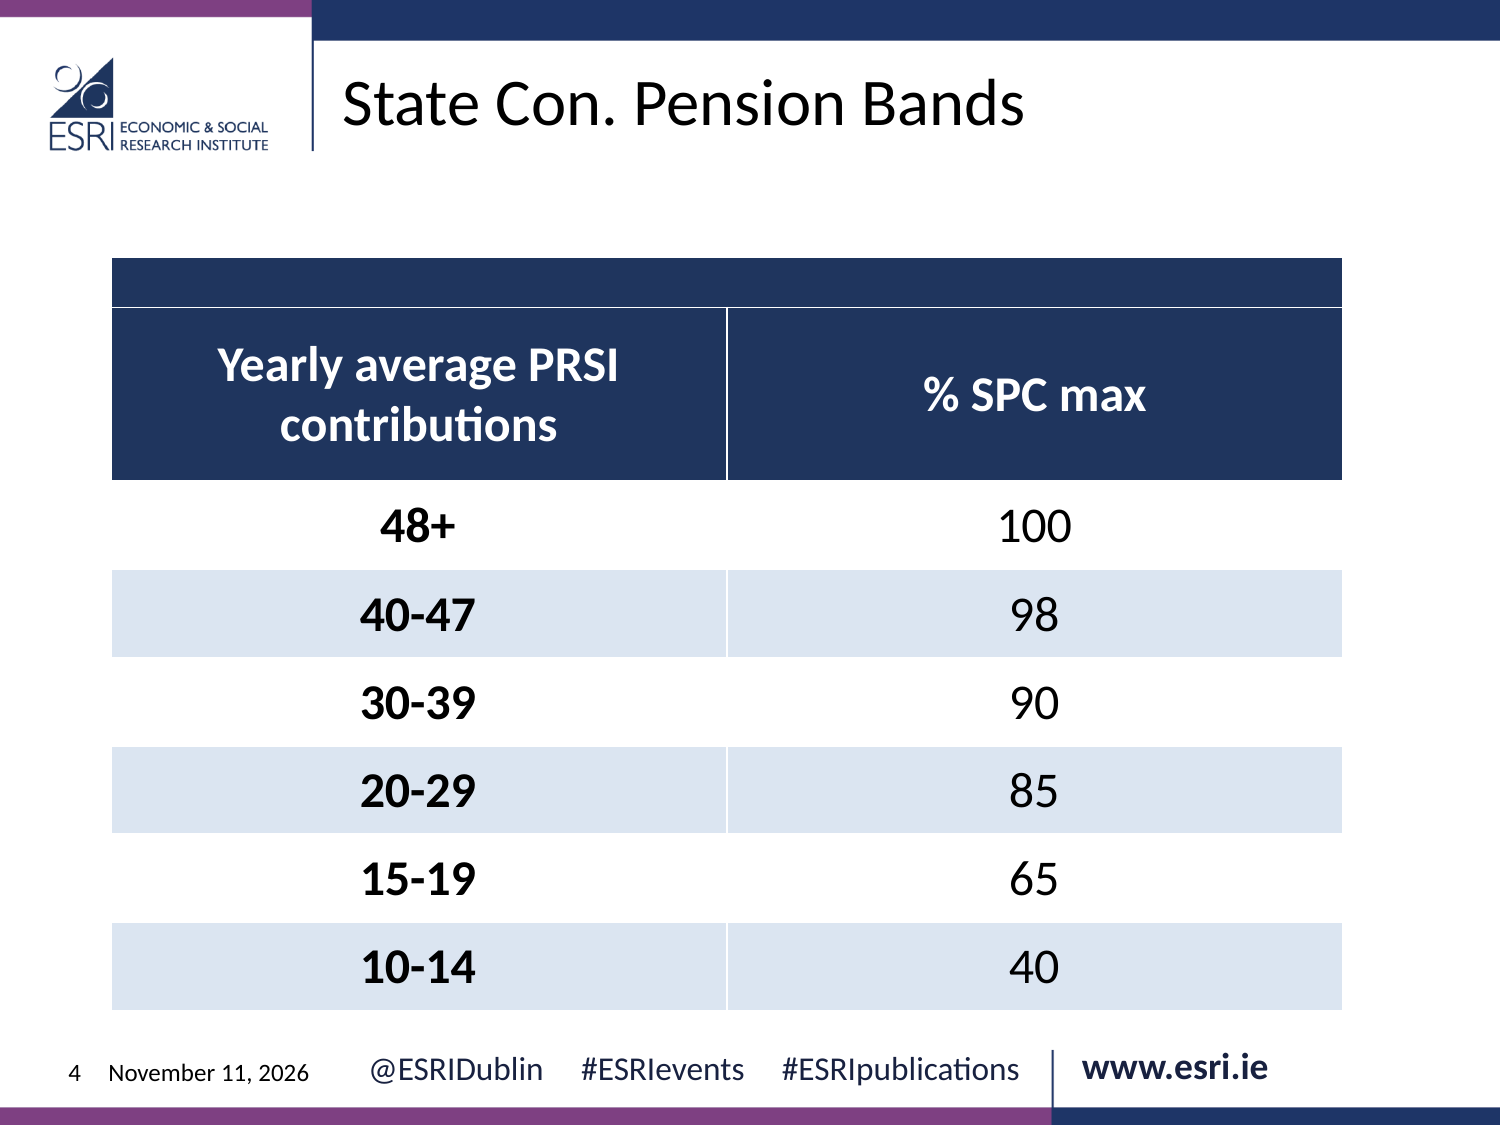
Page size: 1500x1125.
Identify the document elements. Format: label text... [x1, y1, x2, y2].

table_cell 100 [728, 482, 1342, 568]
picture [0, 0, 1500, 1125]
table_cell 20-29 [112, 747, 726, 833]
table_cell 40 [728, 923, 1342, 1010]
table_cell 98 [728, 570, 1342, 657]
slide_number 4 [0, 1049, 93, 1110]
table_header [112, 258, 1342, 307]
table_cell 65 [728, 835, 1342, 921]
table_cell 15-19 [112, 835, 726, 921]
table_cell 85 [728, 747, 1342, 833]
list State Con. Pension Bands [327, 51, 1437, 153]
table_cell Yearly average PRSI contributions [112, 308, 726, 480]
table_cell % SPC max [728, 308, 1342, 480]
table_cell 30-39 [112, 658, 726, 745]
table_cell 48+ [112, 482, 726, 568]
table_cell 10-14 [112, 923, 726, 1010]
table_cell 90 [728, 658, 1342, 745]
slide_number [93, 1049, 354, 1110]
table_cell 40-47 [112, 570, 726, 657]
